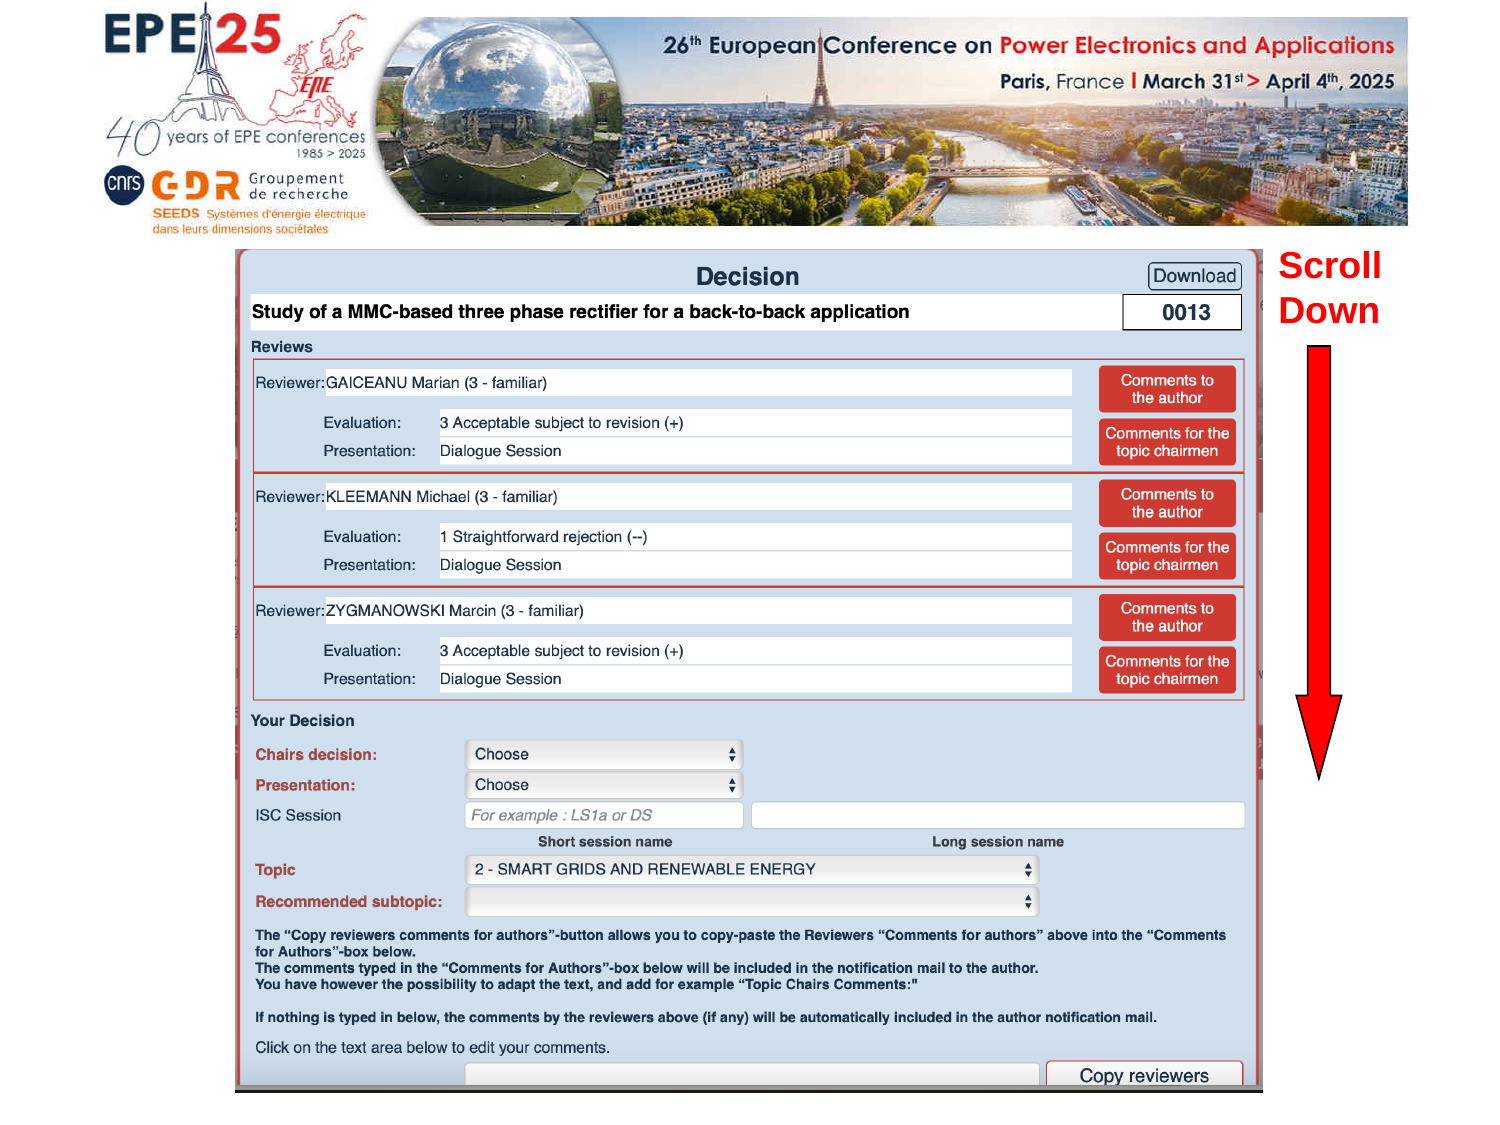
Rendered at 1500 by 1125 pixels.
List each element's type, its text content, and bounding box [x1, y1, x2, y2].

text_box Scroll Down [1263, 244, 1408, 339]
picture [235, 249, 1264, 1093]
text_box [1296, 346, 1342, 779]
picture [88, 0, 1410, 238]
